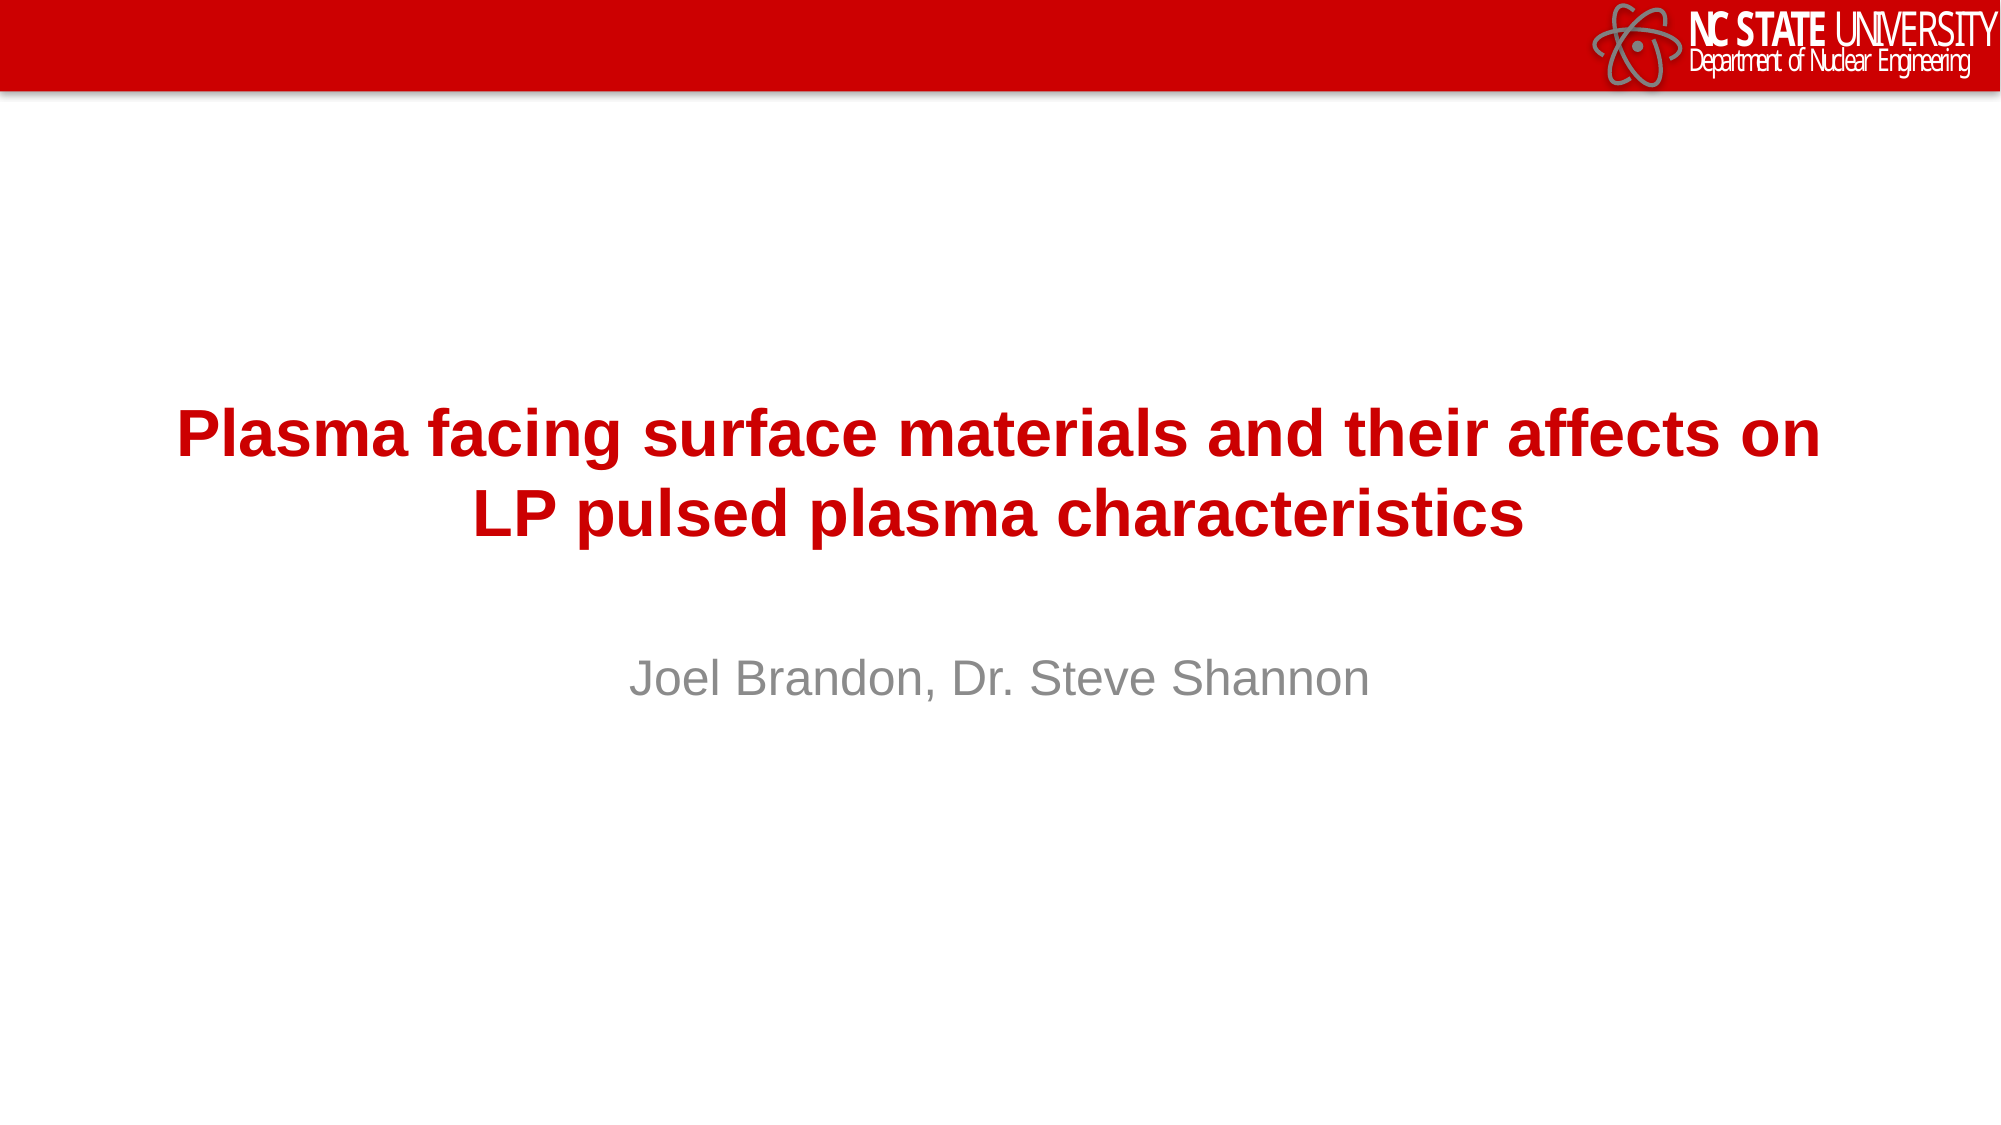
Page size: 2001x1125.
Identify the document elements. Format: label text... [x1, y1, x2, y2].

title Plasma facing surface materials and their affects on LP pulsed plasma characteristics [150, 349, 1850, 591]
subtitle Joel Brandon, Dr. Steve Shannon [300, 637, 1700, 925]
